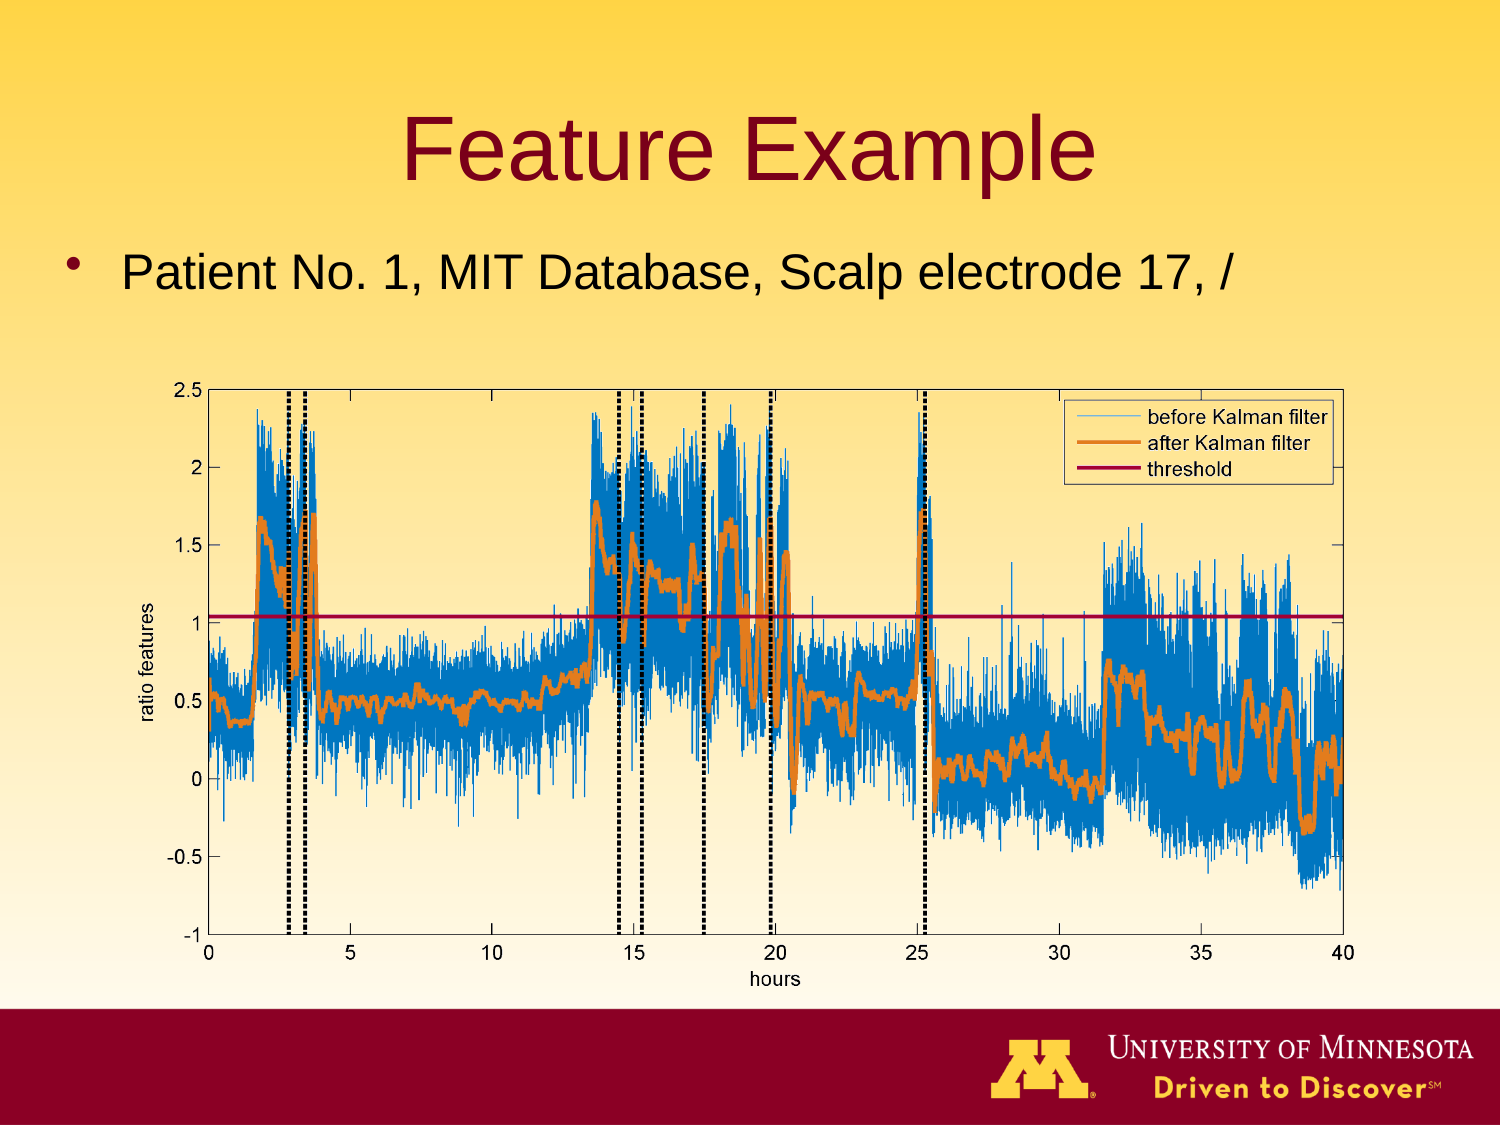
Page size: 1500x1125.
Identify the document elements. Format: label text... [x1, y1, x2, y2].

picture [0, 0, 1500, 1125]
title Feature Example [112, 50, 1388, 238]
